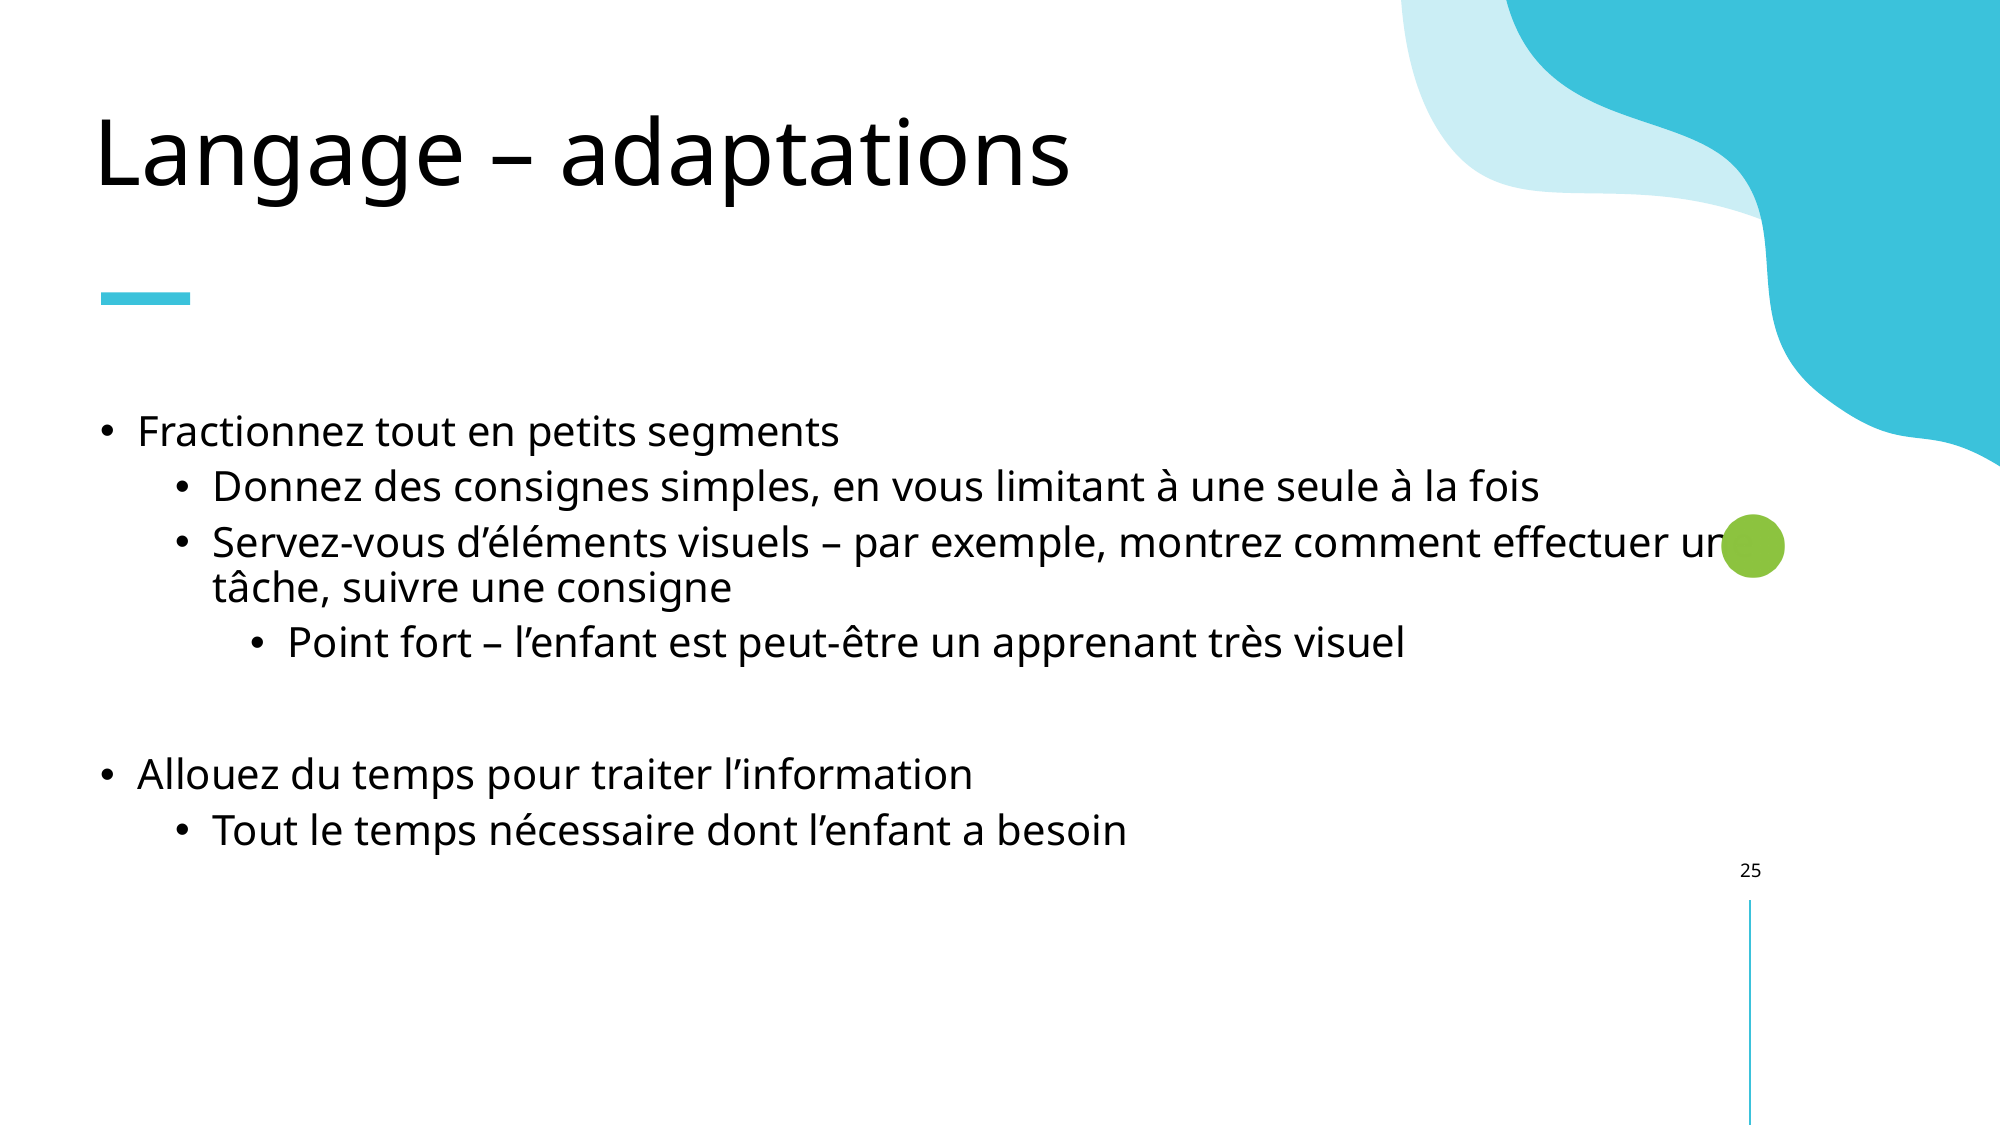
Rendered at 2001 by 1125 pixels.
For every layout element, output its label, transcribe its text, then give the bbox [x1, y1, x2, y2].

title Langage – adaptations [78, 47, 1765, 265]
list Fractionnez tout en petits segments Donnez des consignes simples, en vous limitant à une seule à la fois Servez-vous d’éléments visuels – par exemple, montrez comment effectuer une tâche, suivre une consigne Point fort – l’enfant est peut-être un apprenant très visuel Allouez du temps pour traiter l’information Tout le temps nécessaire dont l’enfant a besoin [85, 402, 1811, 1117]
picture [1721, 514, 1785, 578]
text_box [1505, 0, 2000, 468]
text_box [1400, 0, 1760, 221]
text_box 25 [1734, 858, 1766, 881]
